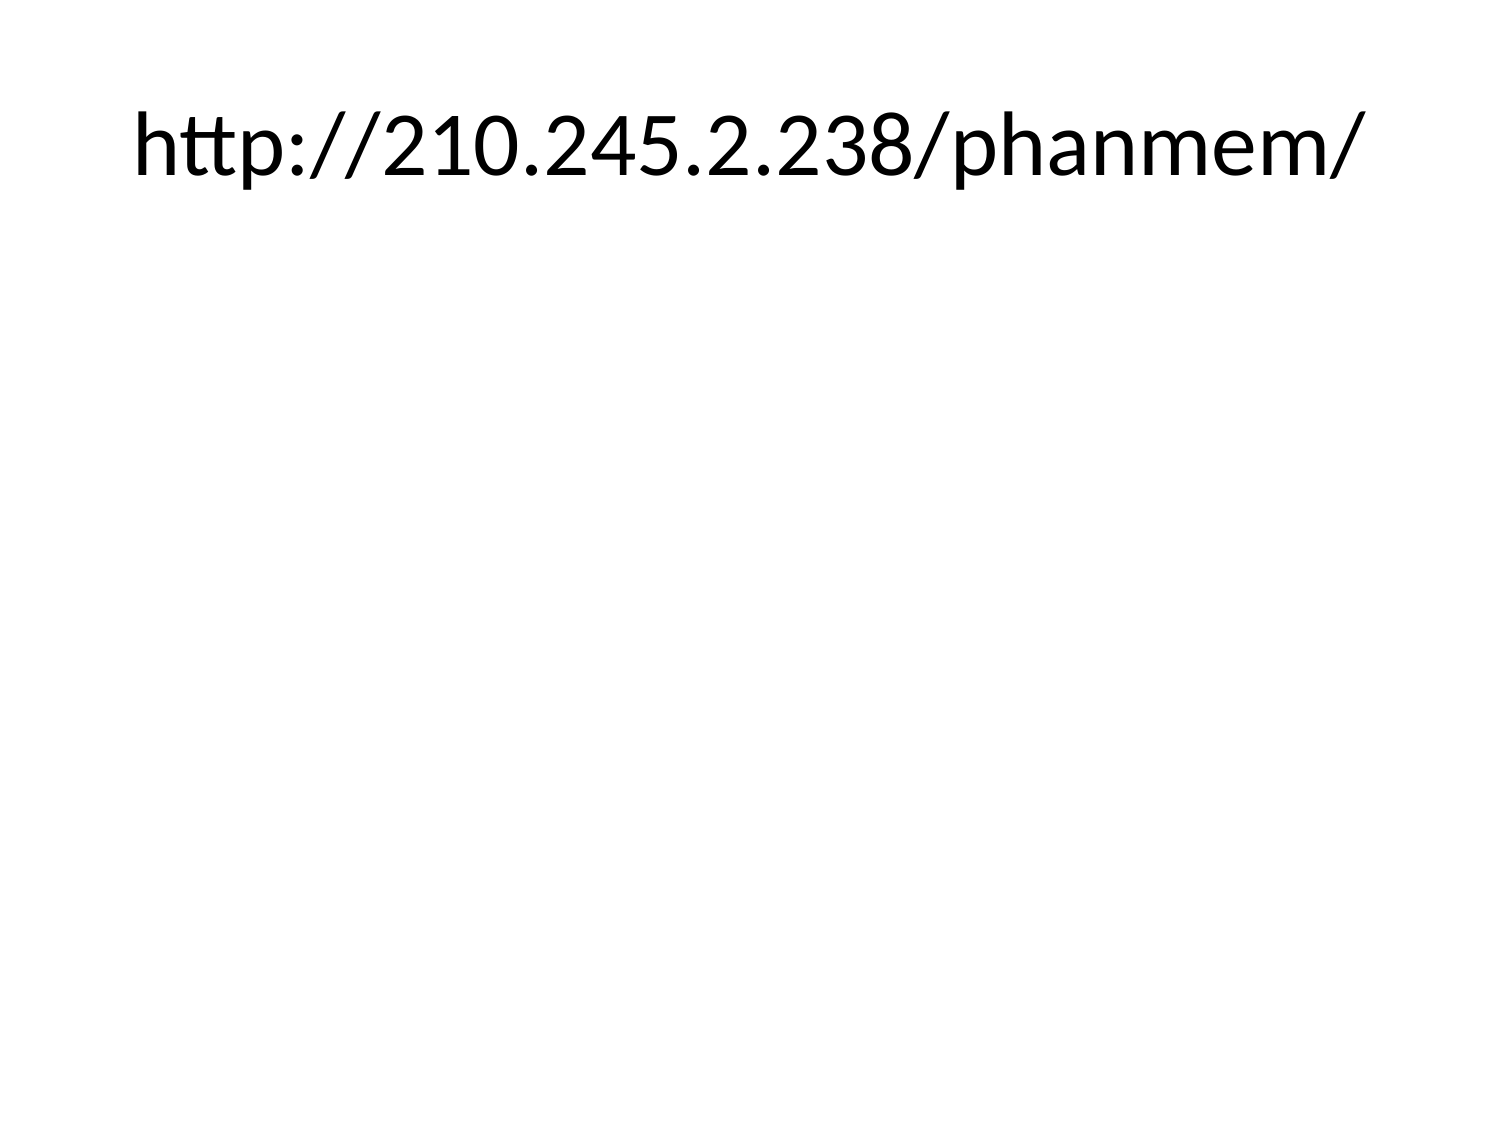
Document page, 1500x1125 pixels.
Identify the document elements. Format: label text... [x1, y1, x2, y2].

title http://210.245.2.238/phanmem/ [75, 45, 1425, 233]
